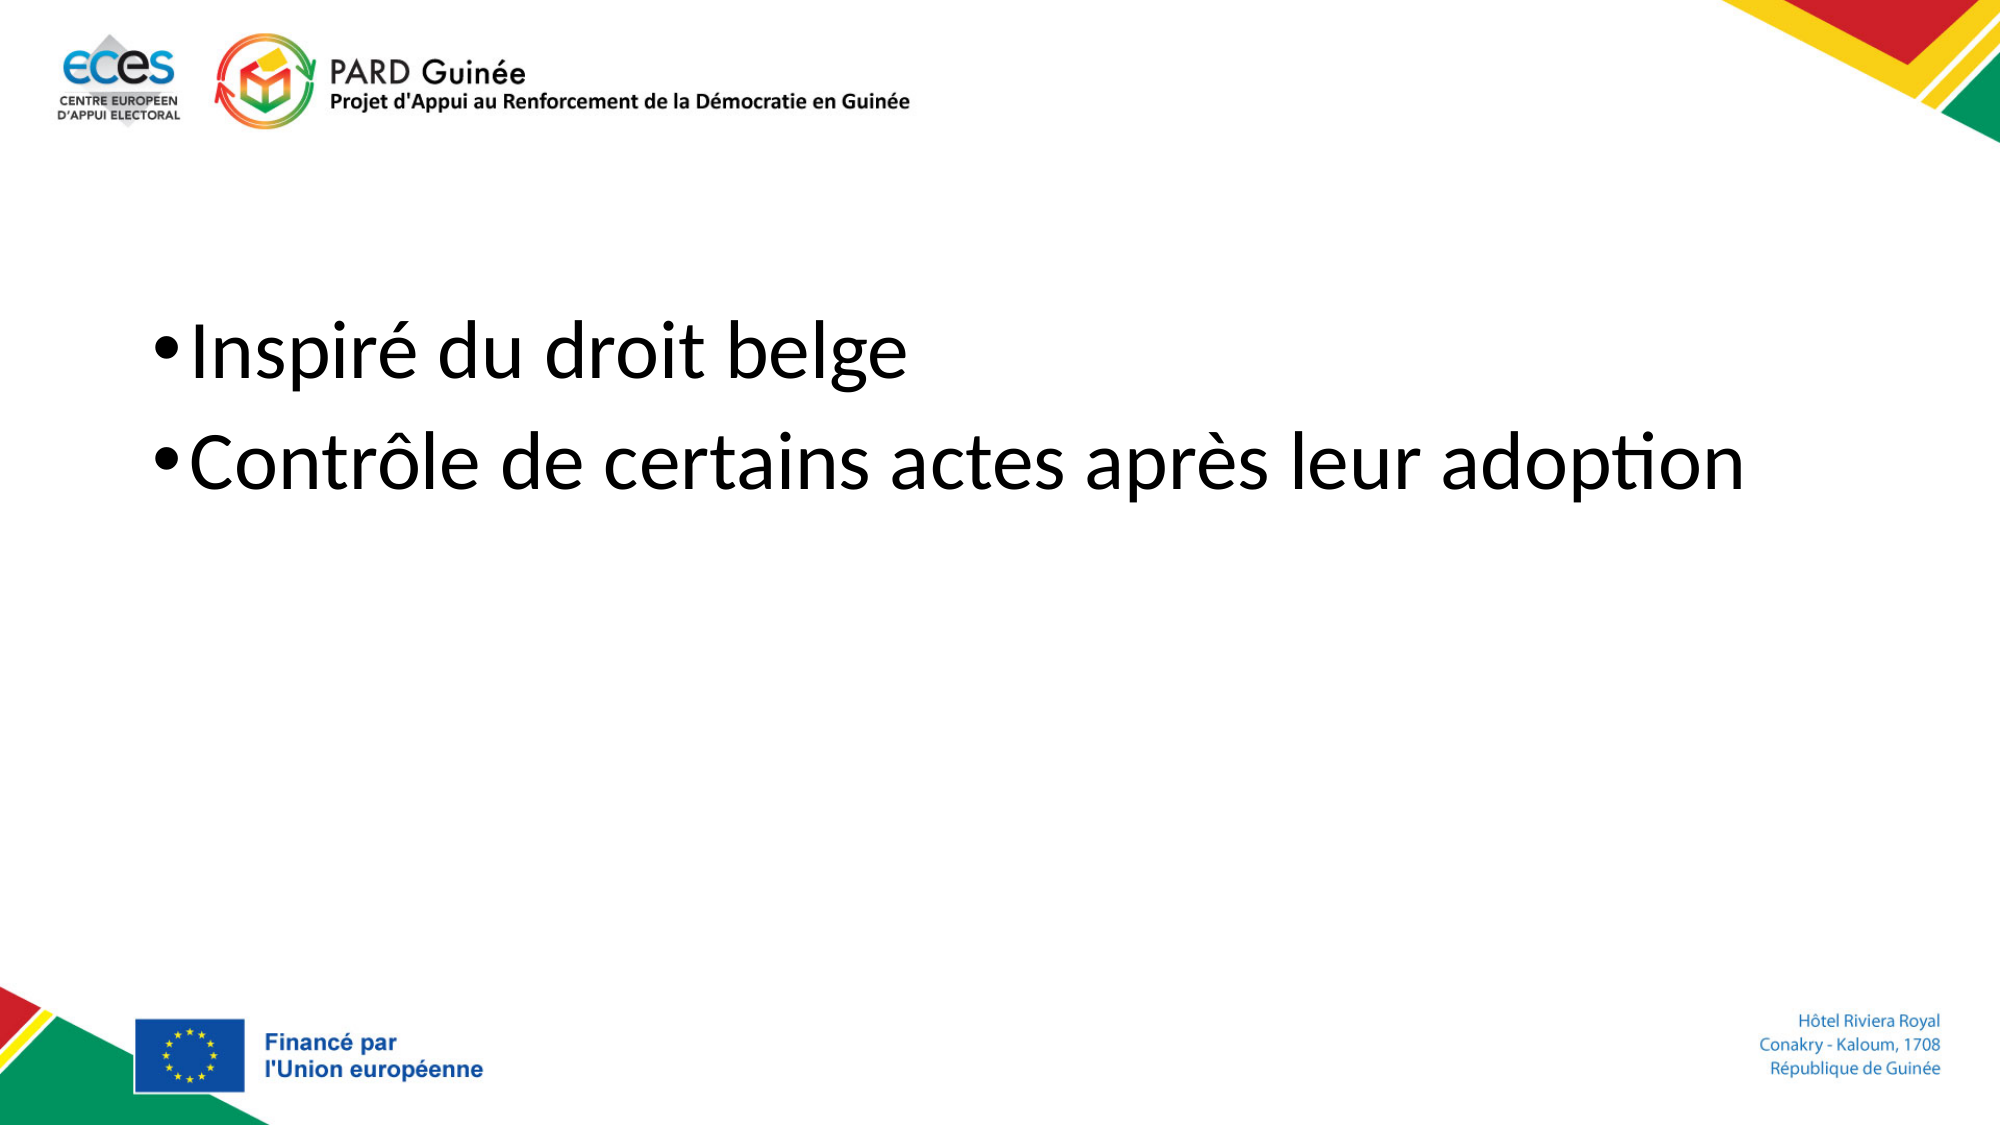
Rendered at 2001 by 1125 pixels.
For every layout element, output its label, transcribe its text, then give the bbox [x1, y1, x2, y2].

list Inspiré du droit belge Contrôle de certains actes après leur adoption [137, 299, 1863, 1014]
picture [0, 0, 2000, 1125]
